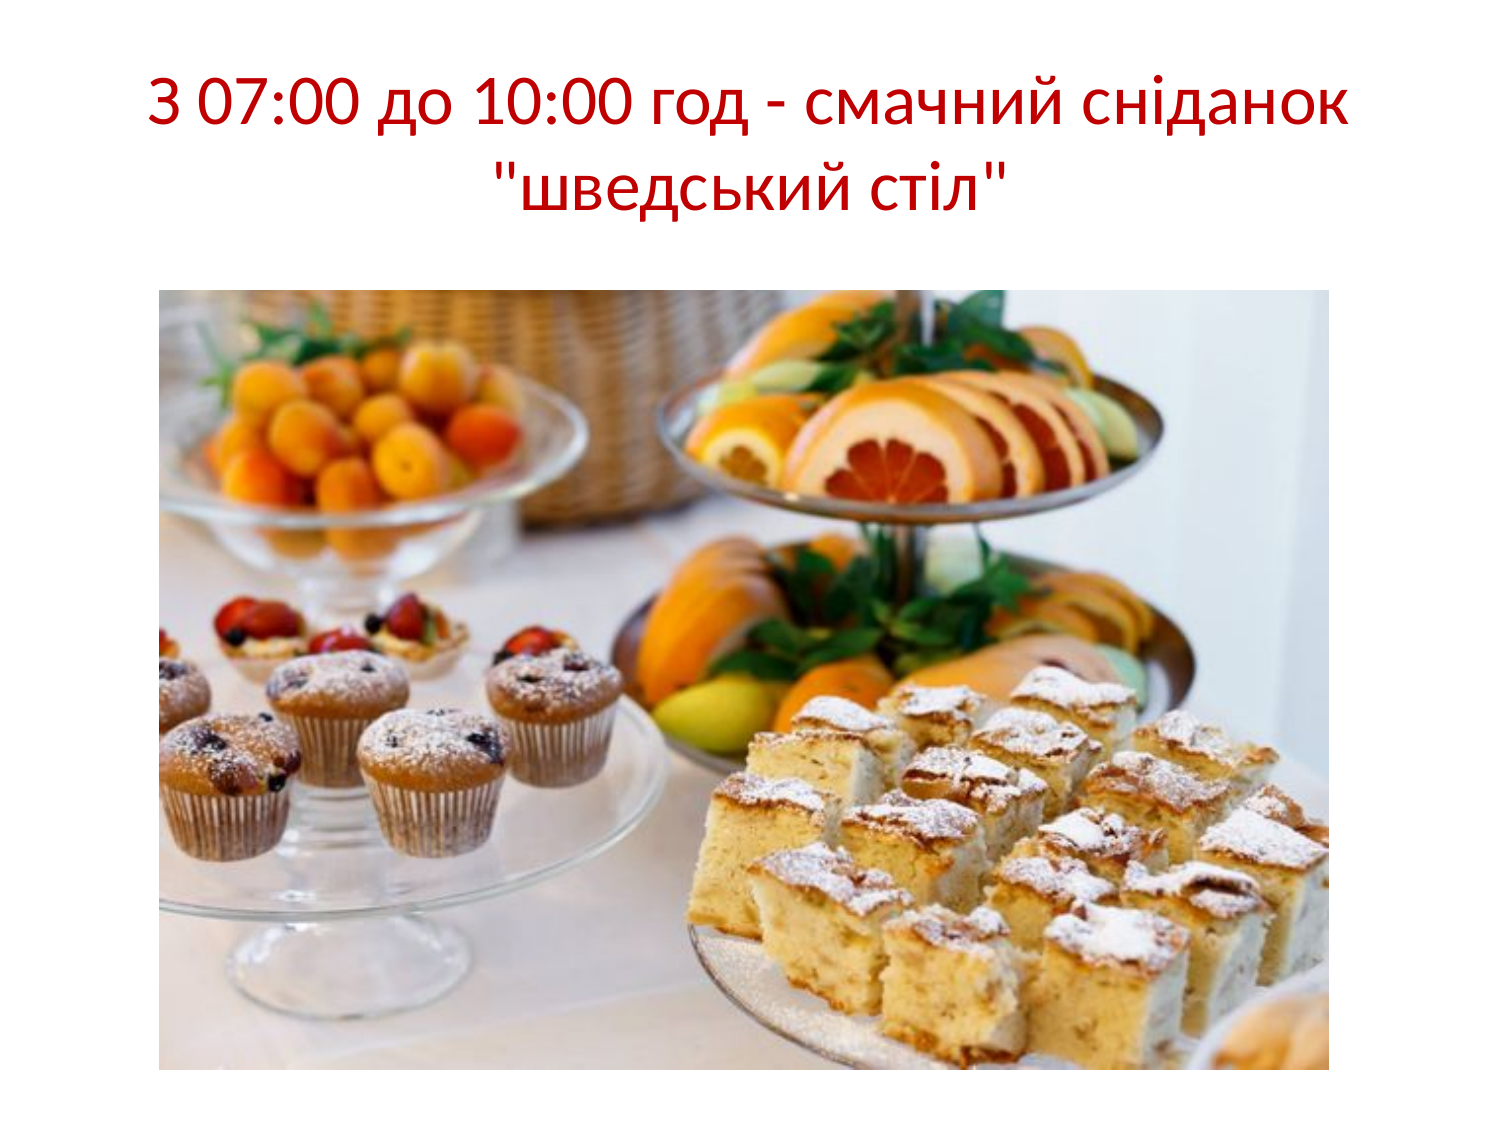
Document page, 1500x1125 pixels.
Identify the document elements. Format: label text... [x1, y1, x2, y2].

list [159, 290, 1329, 1070]
title З 07:00 до 10:00 год - смачний сніданок "шведський стіл" [75, 45, 1425, 233]
